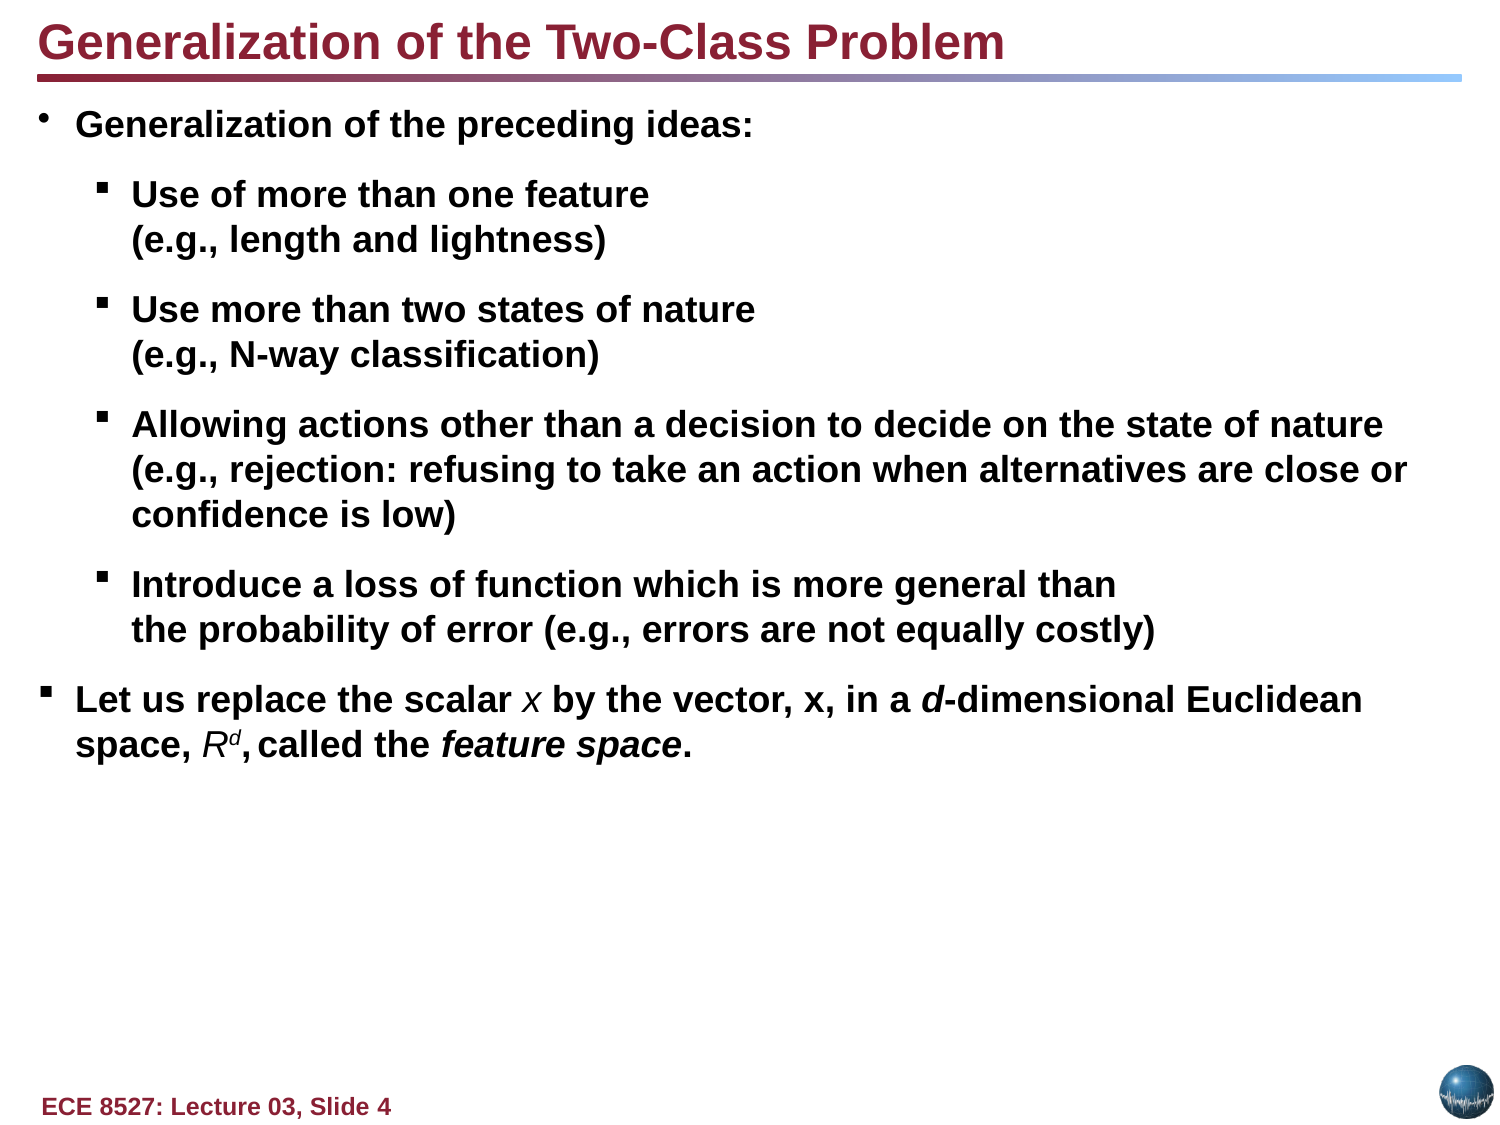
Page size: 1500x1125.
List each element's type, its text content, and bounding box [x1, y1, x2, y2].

picture [1439, 1065, 1494, 1119]
text_box Generalization of the Two-Class Problem [37, 9, 1463, 70]
text_box Generalization of the preceding ideas: Use of more than one feature (e.g., length and lightness) Use more than two states of nature (e.g., N-way classification) Allowing actions other than a decision to decide on the state of nature (e.g., rejection: refusing to take an action when alternatives are close or confidence is low) Introduce a loss of function which is more general than the probability of error (e.g., errors are not equally costly) Let us replace the scalar x by the vector, x, in a d-dimensional Euclidean space, Rd, called the feature space. [37, 99, 1463, 1015]
